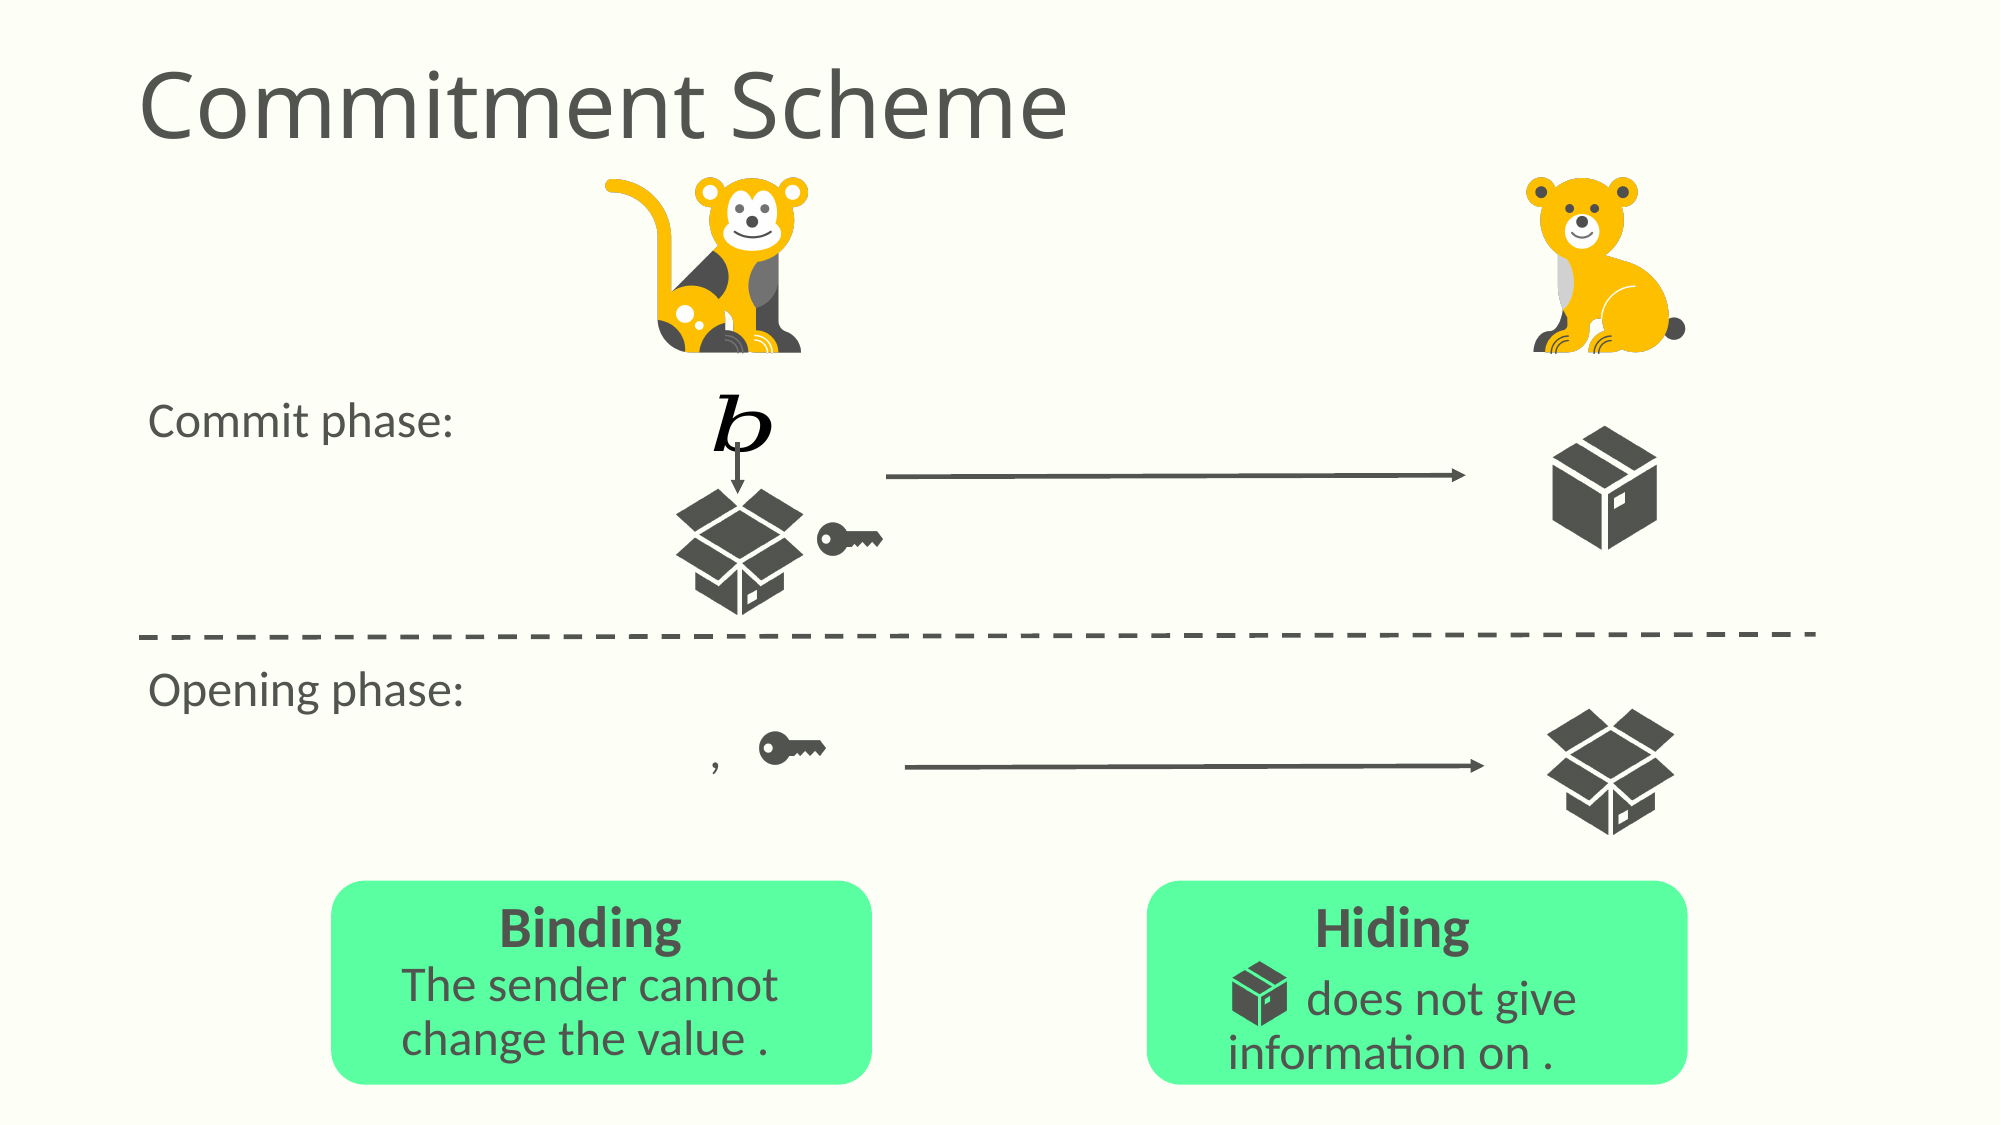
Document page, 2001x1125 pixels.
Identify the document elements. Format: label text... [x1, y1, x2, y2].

title Commitment Scheme [122, 0, 1848, 218]
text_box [331, 880, 872, 1085]
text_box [1146, 880, 1688, 1086]
picture [526, 87, 886, 444]
picture [1428, 87, 1783, 563]
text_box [133, 634, 1816, 847]
picture [663, 476, 886, 627]
text_box Commit phase: [133, 386, 516, 470]
